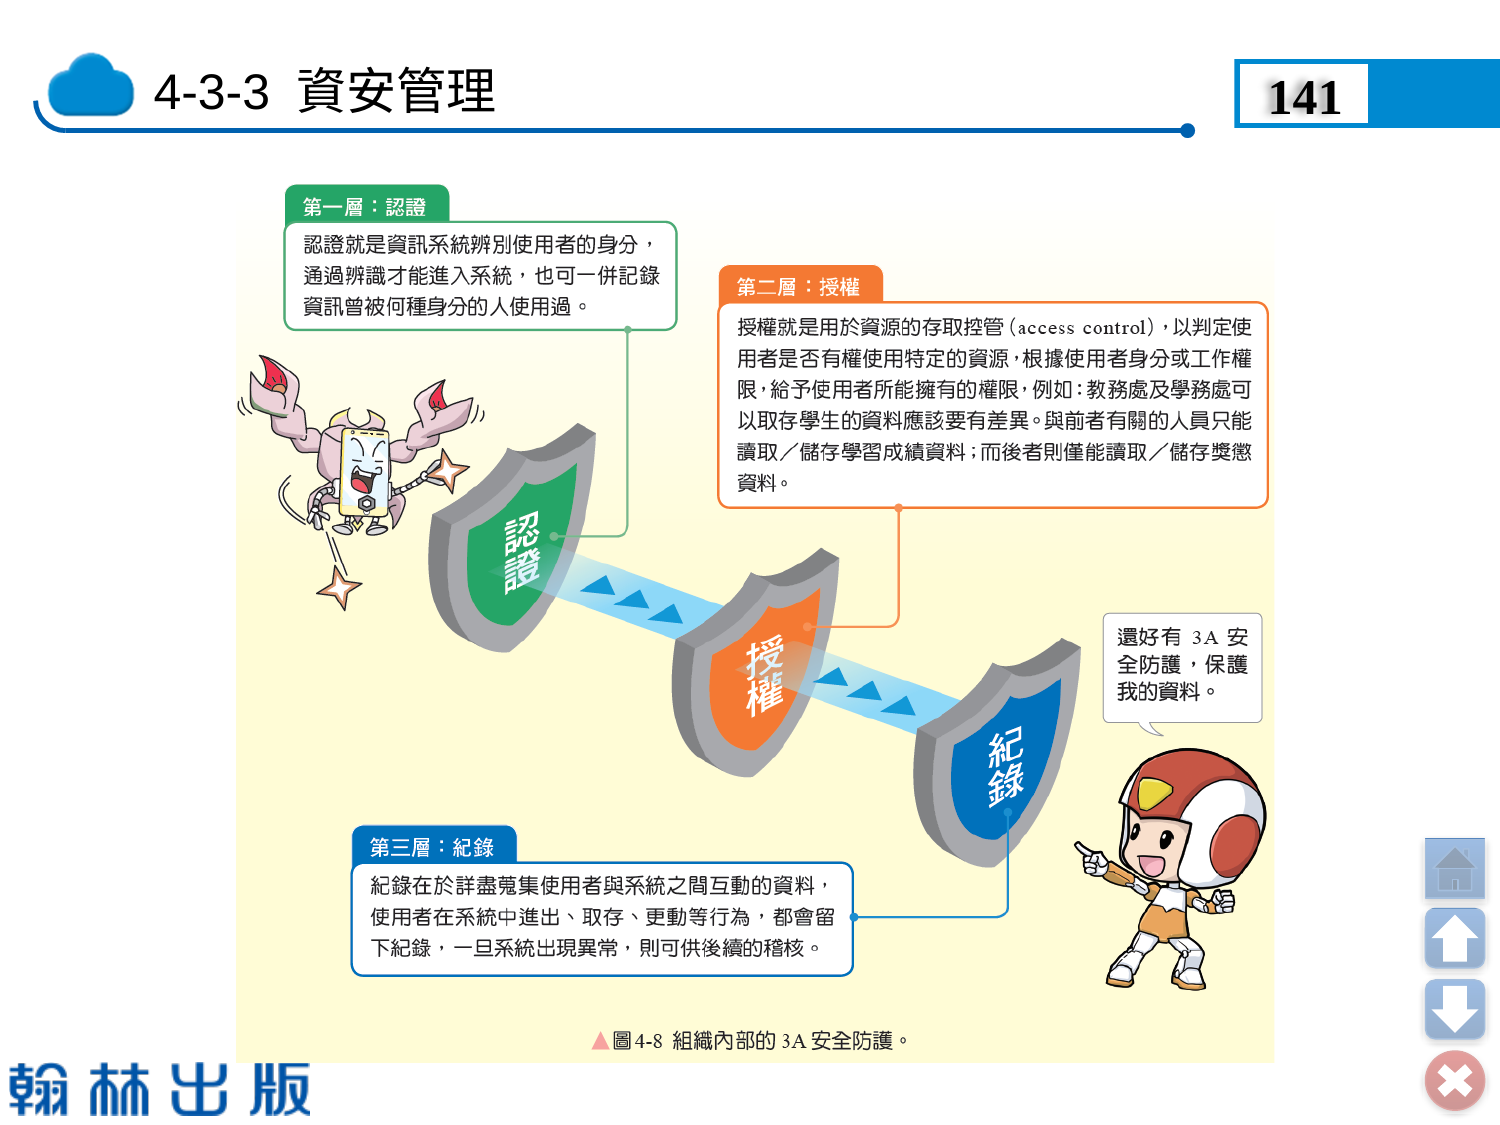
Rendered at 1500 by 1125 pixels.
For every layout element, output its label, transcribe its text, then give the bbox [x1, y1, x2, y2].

text_box 141 [1246, 64, 1365, 125]
picture [9, 176, 1275, 1116]
picture [0, 47, 1500, 138]
picture [1241, 65, 1246, 122]
